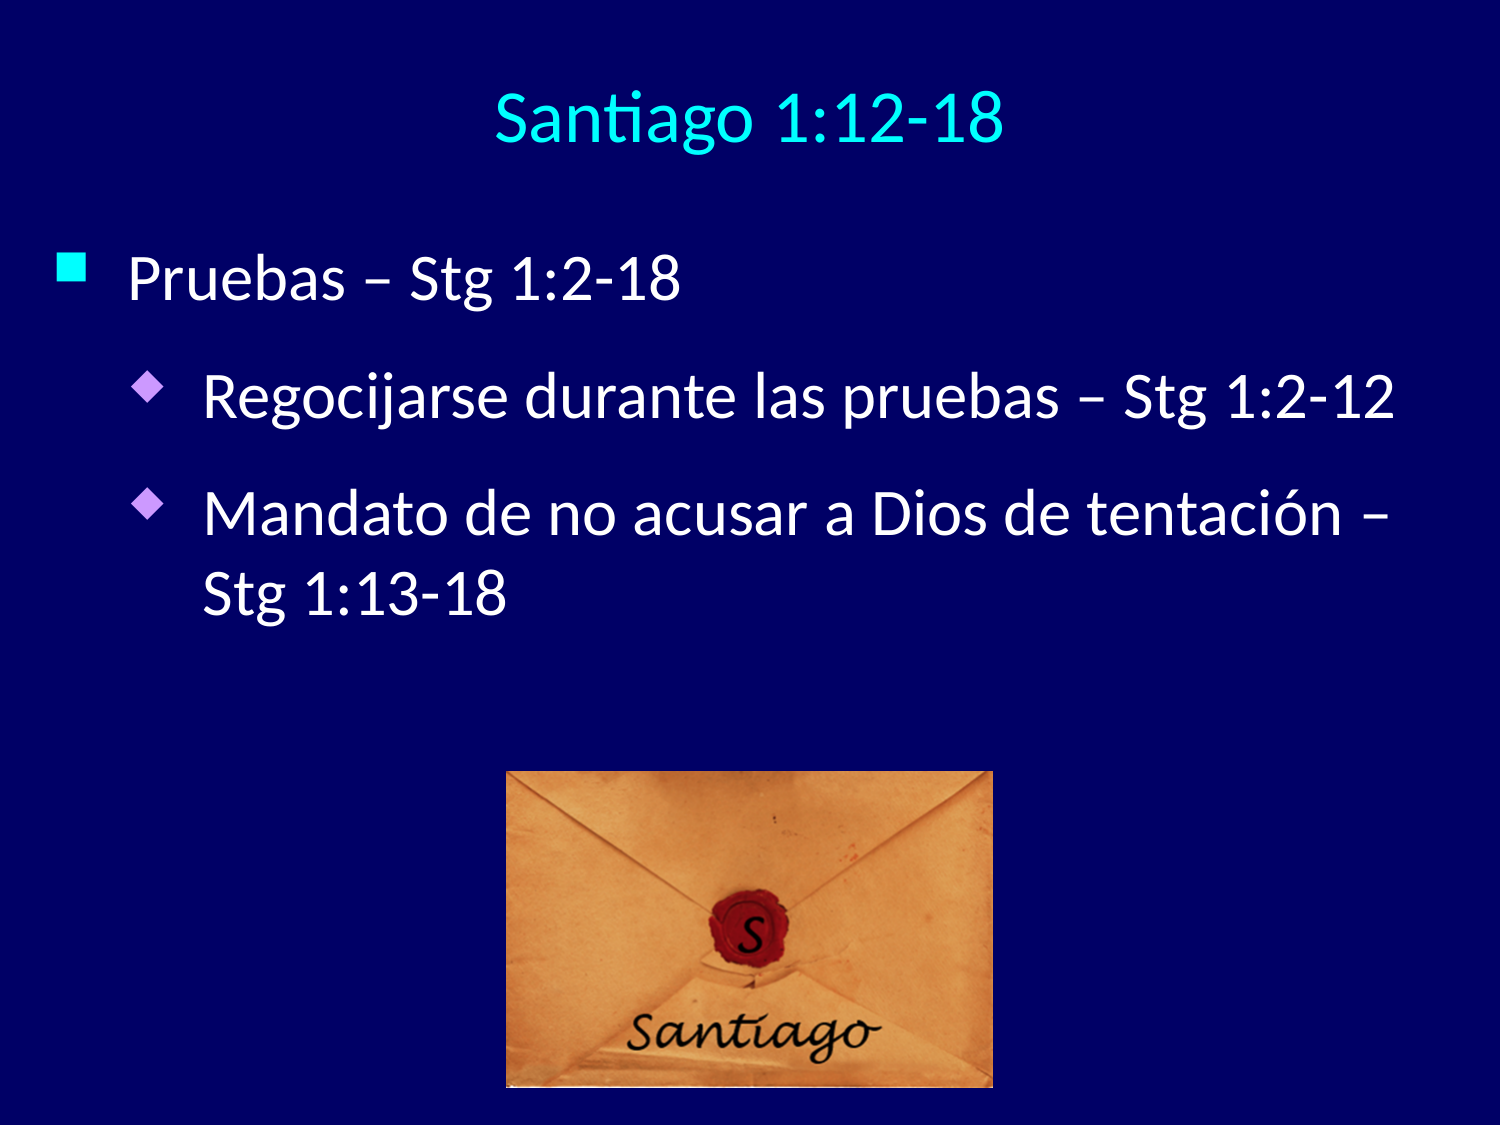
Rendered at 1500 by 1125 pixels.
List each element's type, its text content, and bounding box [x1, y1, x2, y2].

title Santiago 1:12-18 [112, 37, 1388, 188]
picture [506, 771, 994, 1088]
list Pruebas – Stg 1:2-18 Regocijarse durante las pruebas – Stg 1:2-12 Mandato de no acusar a Dios de tentación – Stg 1:13-18 [37, 226, 1500, 738]
